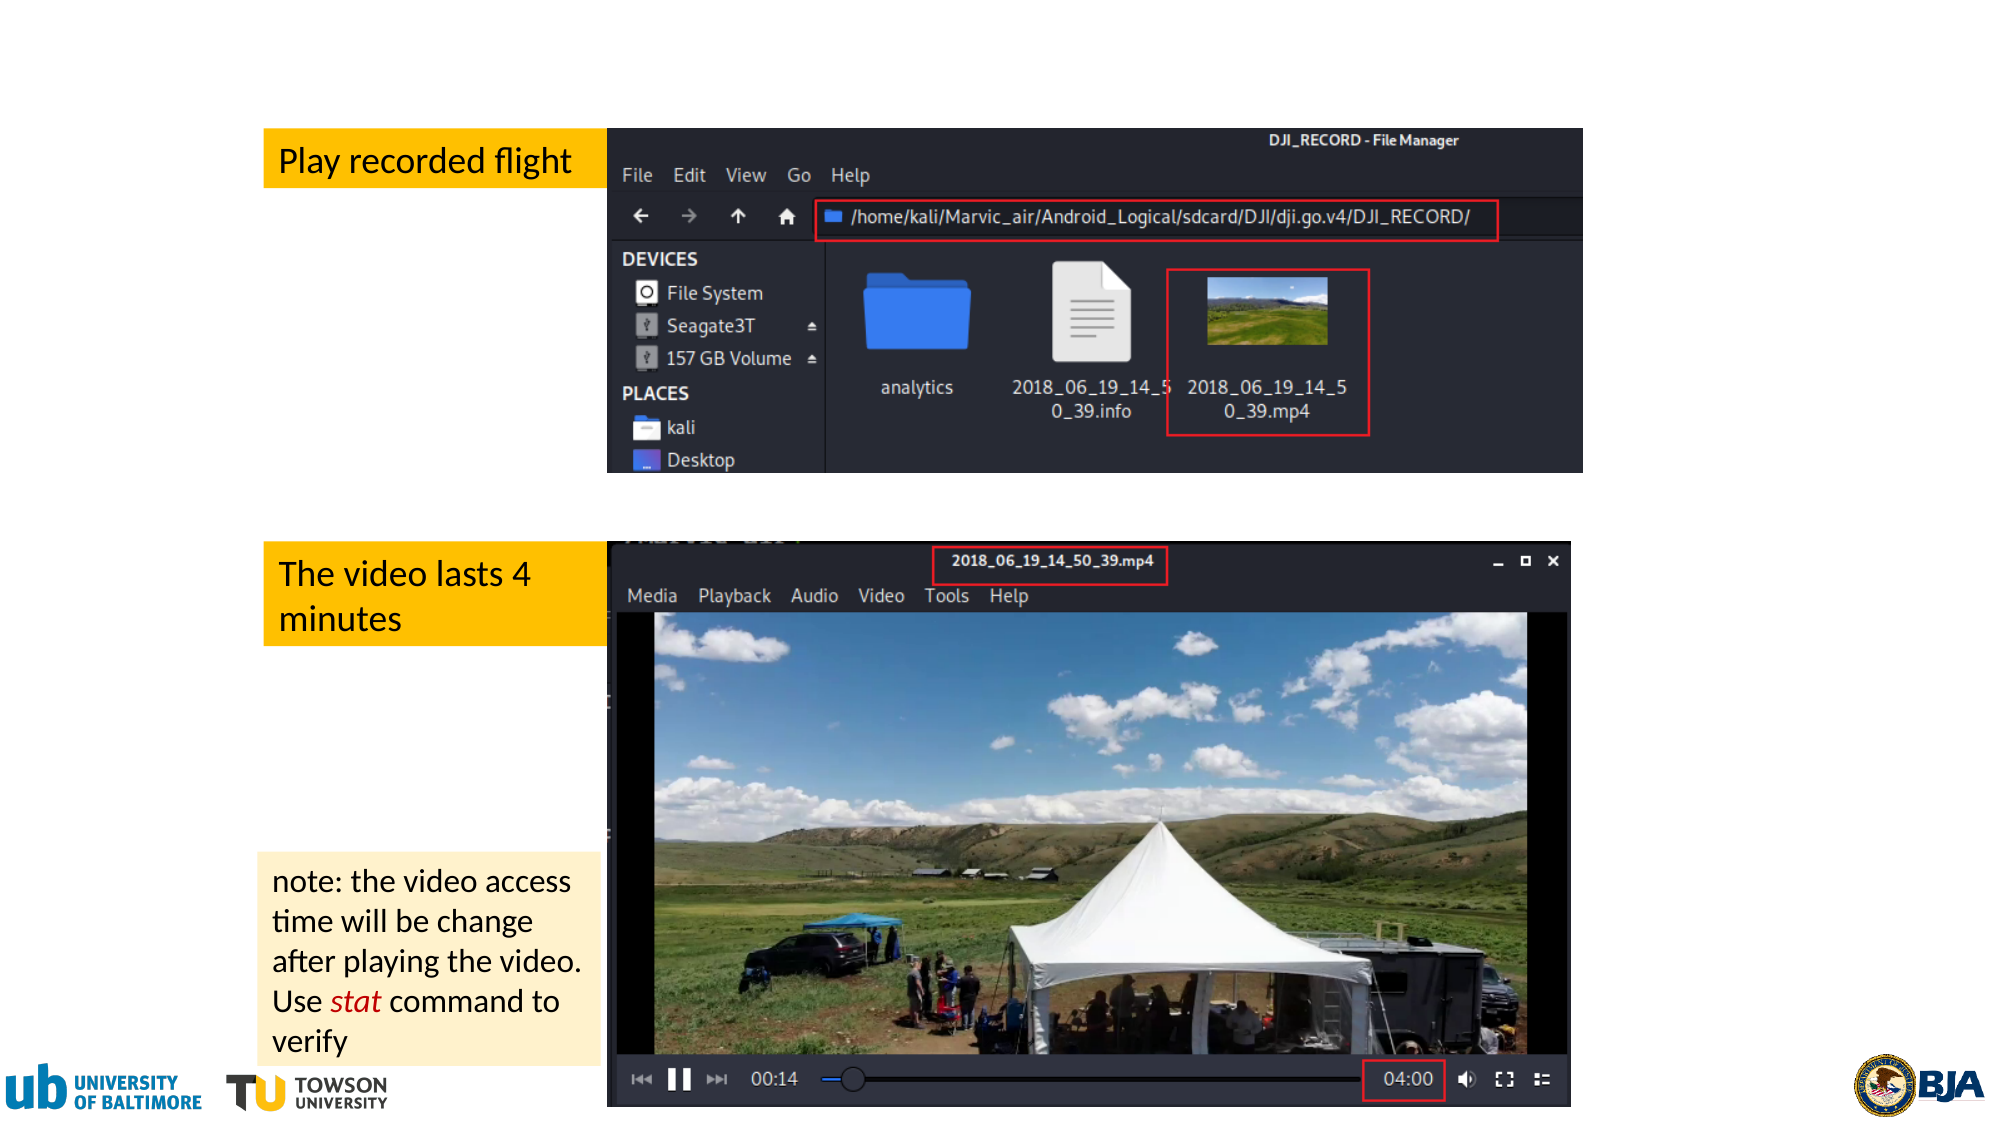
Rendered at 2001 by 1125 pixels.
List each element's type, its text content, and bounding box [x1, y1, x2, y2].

picture [607, 128, 1583, 473]
text_box The video lasts 4 minutes [263, 541, 607, 647]
picture [0, 1031, 407, 1125]
picture [1854, 1054, 1986, 1117]
text_box Play recorded flight [263, 128, 607, 189]
picture [607, 541, 1571, 1107]
text_box note: the video access time will be change after playing the video. Use stat command to verify [257, 851, 601, 1066]
